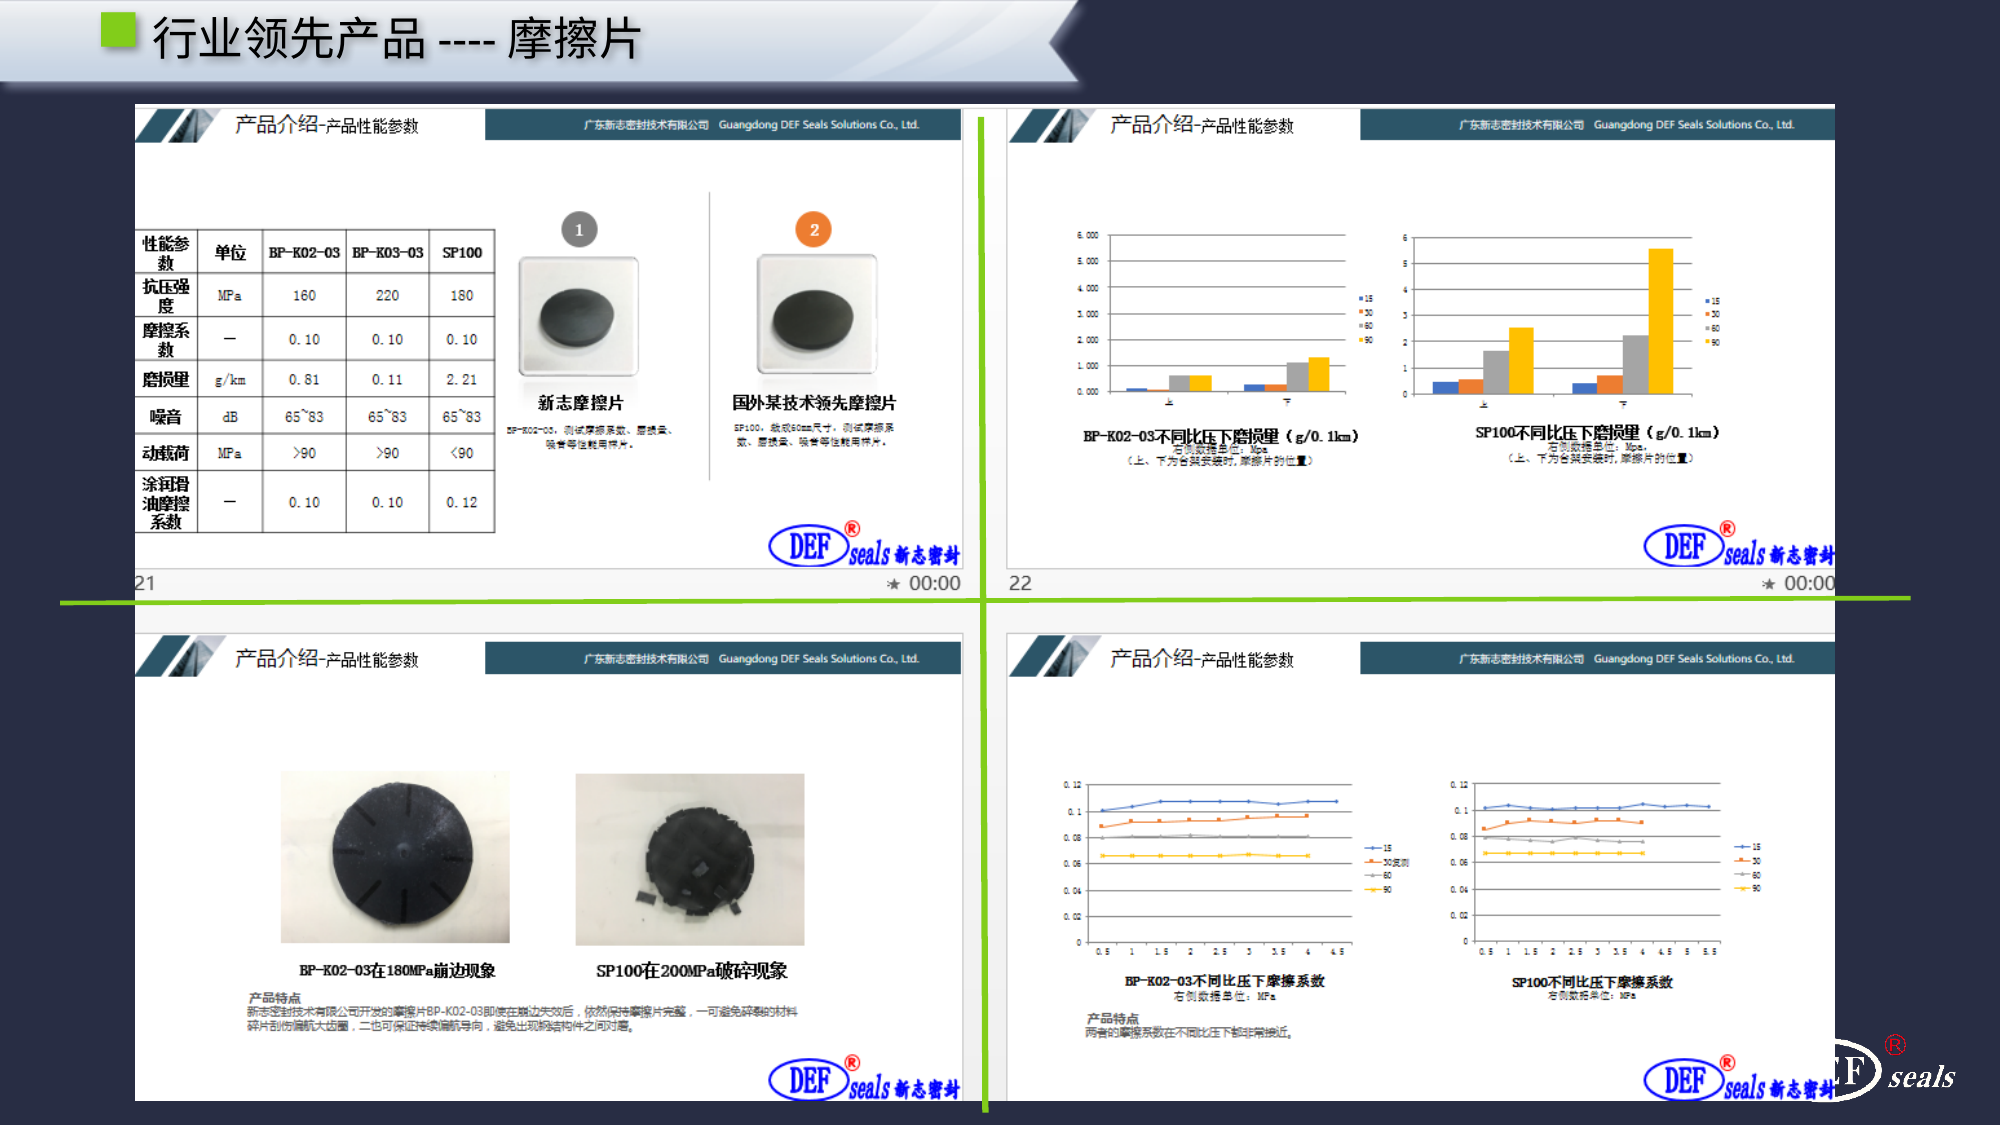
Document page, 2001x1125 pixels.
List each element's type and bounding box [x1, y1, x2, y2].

text_box [59, 597, 975, 604]
picture [135, 604, 980, 1102]
picture [135, 104, 1835, 597]
text_box [990, 597, 1911, 604]
text_box [0, 0, 1096, 106]
text_box [980, 116, 986, 1113]
picture [986, 604, 1956, 1103]
